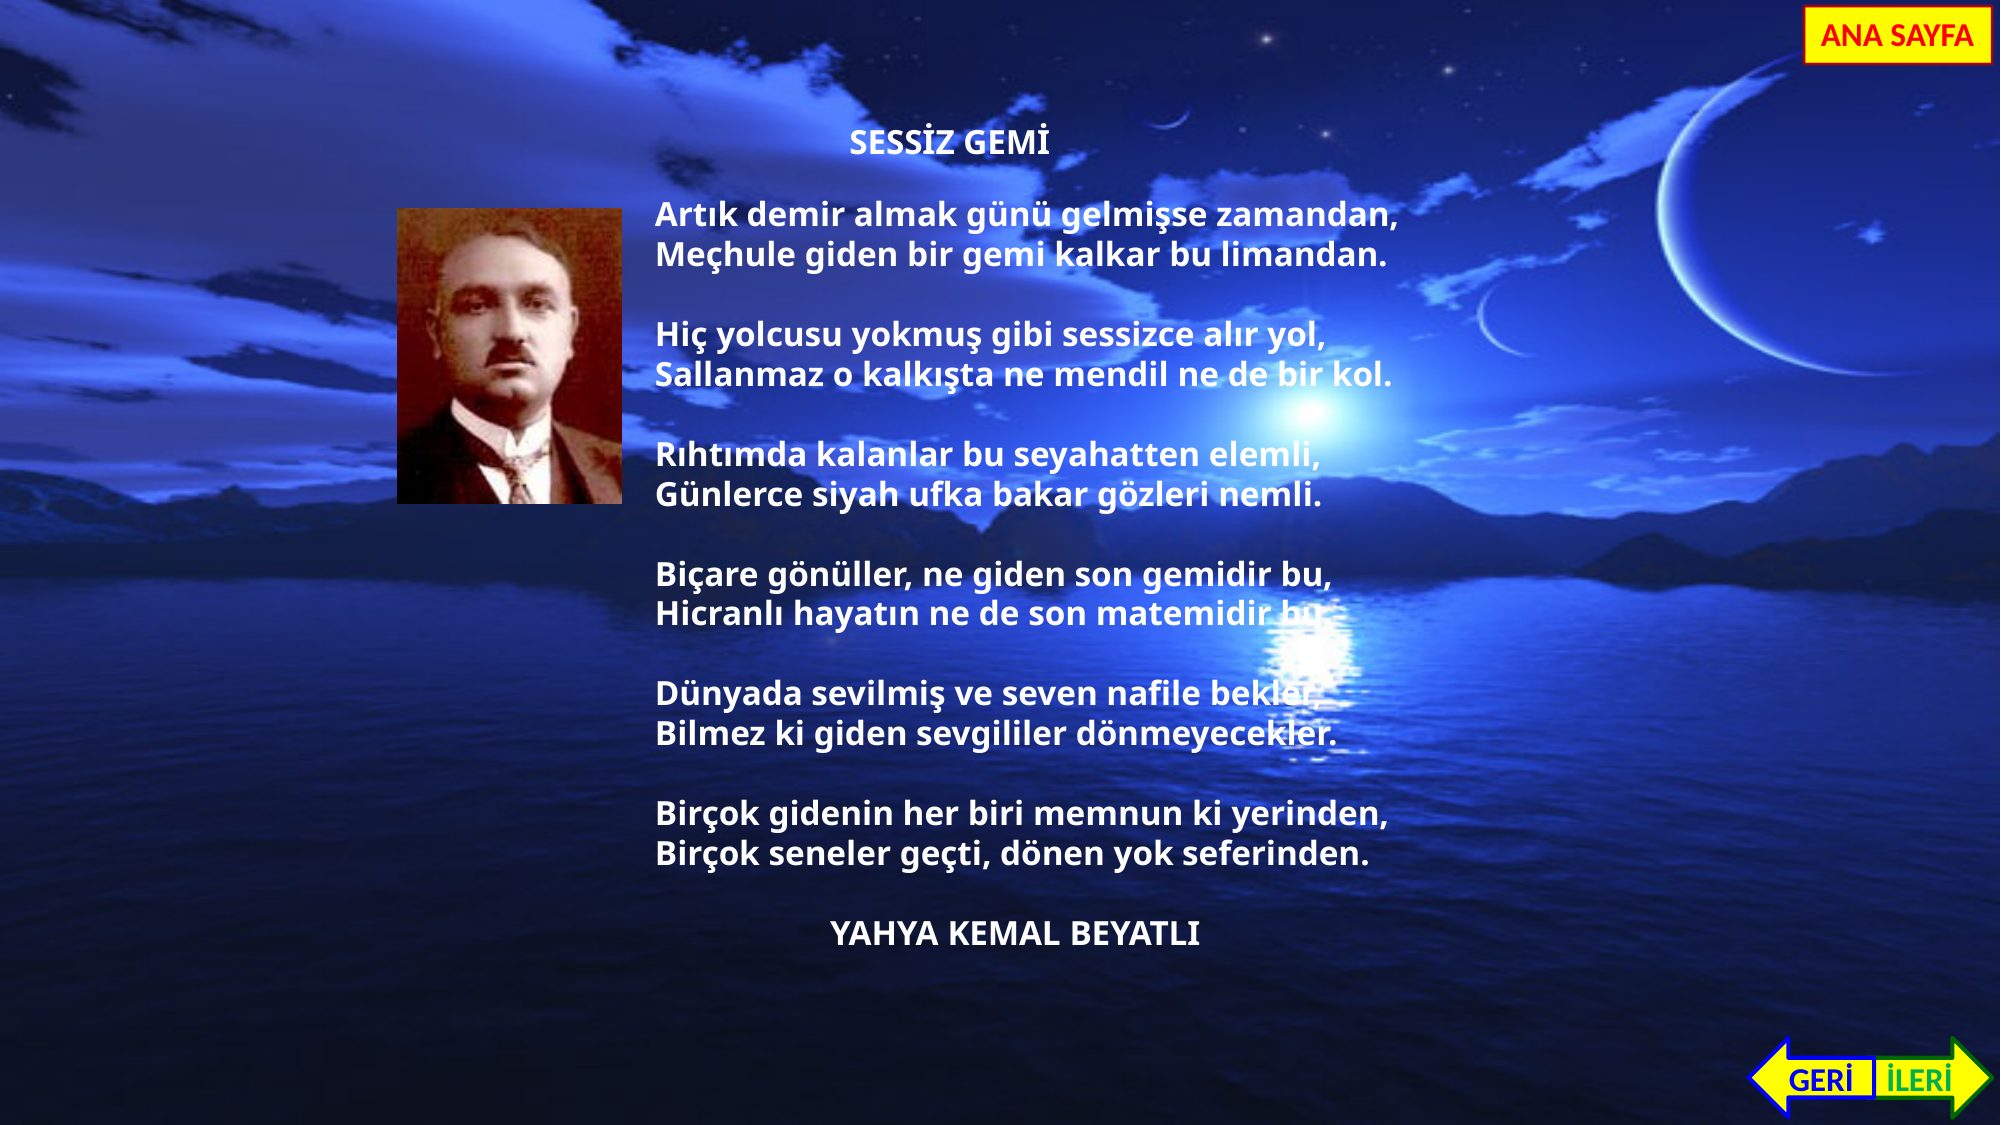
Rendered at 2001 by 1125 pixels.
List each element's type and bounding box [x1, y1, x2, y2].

text_box [1748, 1037, 1993, 1118]
picture [0, 0, 2000, 1125]
